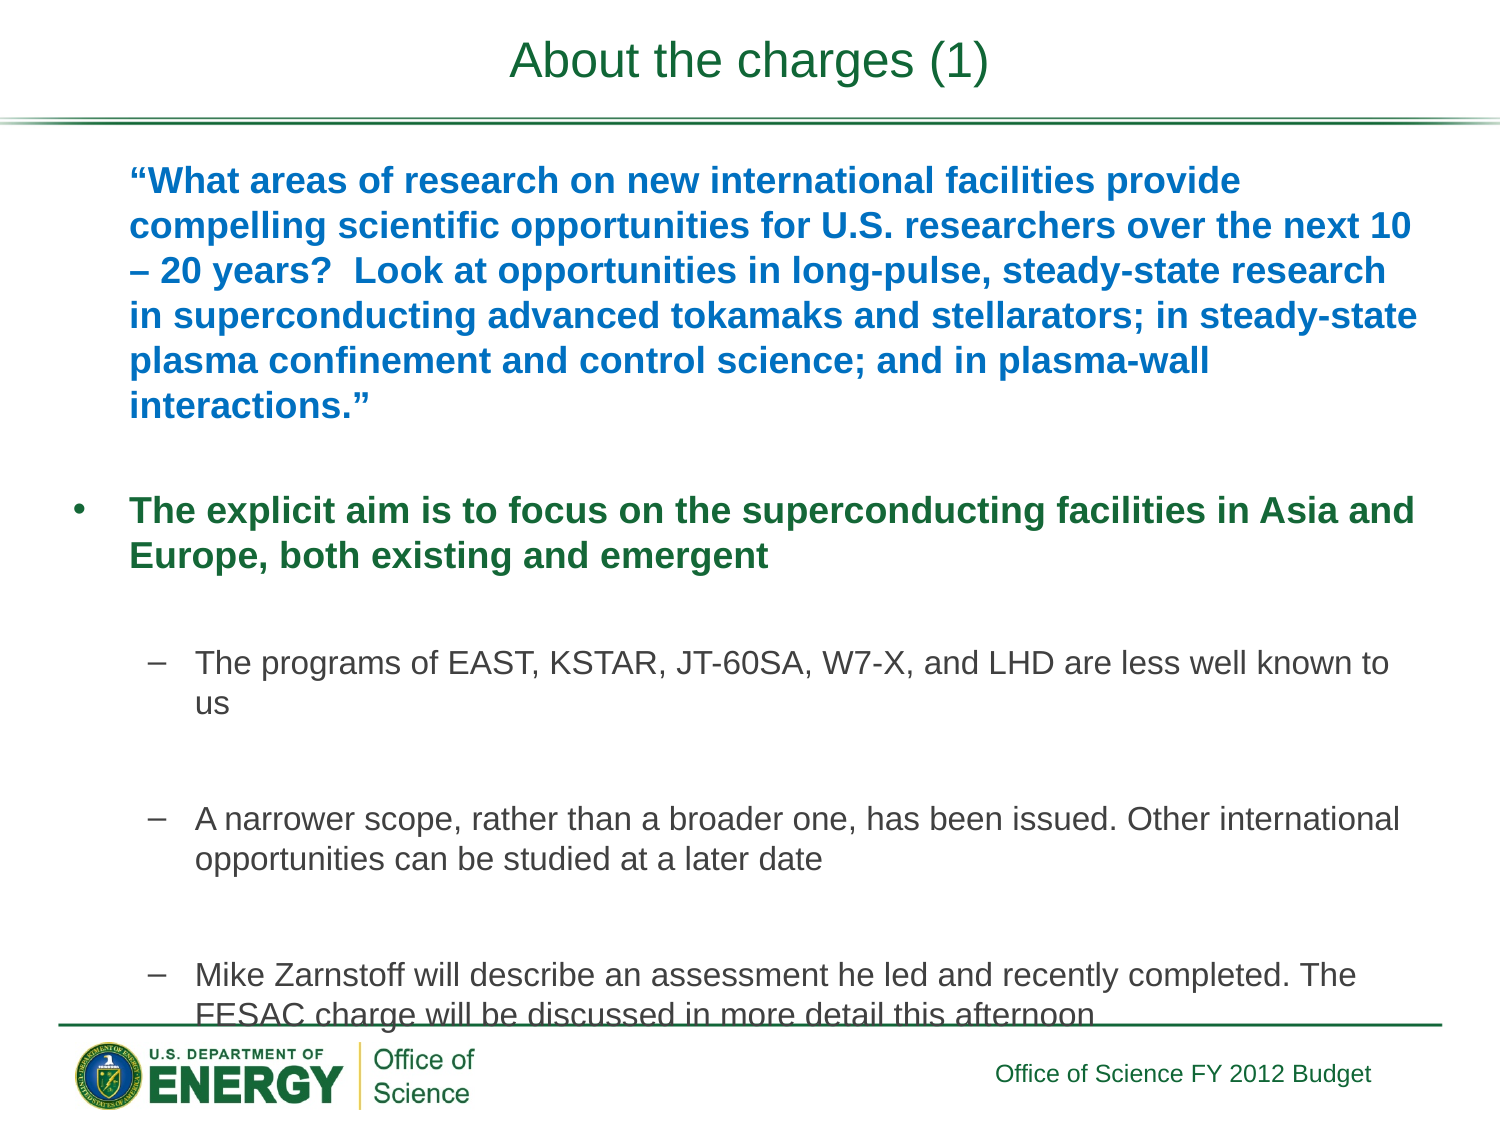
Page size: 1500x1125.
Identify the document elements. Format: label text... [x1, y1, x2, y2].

title About the charges (1) [0, 0, 1500, 152]
footer Office of Science FY 2012 Budget [512, 1042, 1388, 1103]
list “What areas of research on new international facilities provide compelling scientific opportunities for U.S. researchers over the next 10 – 20 years? Look at opportunities in long-pulse, steady-state research in superconducting advanced tokamaks and stellarators; in steady-state plasma confinement and control science; and in plasma-wall interactions.” The explicit aim is to focus on the superconducting facilities in Asia and Europe, both existing and emergent The programs of EAST, KSTAR, JT-60SA, W7-X, and LHD are less well known to us A narrower scope, rather than a broader one, has been issued. Other international opportunities can be studied at a later date Mike Zarnstoff will describe an assessment he led and recently completed. The FESAC charge will be discussed in more detail this afternoon [57, 152, 1438, 1012]
picture [0, 152, 1500, 1125]
